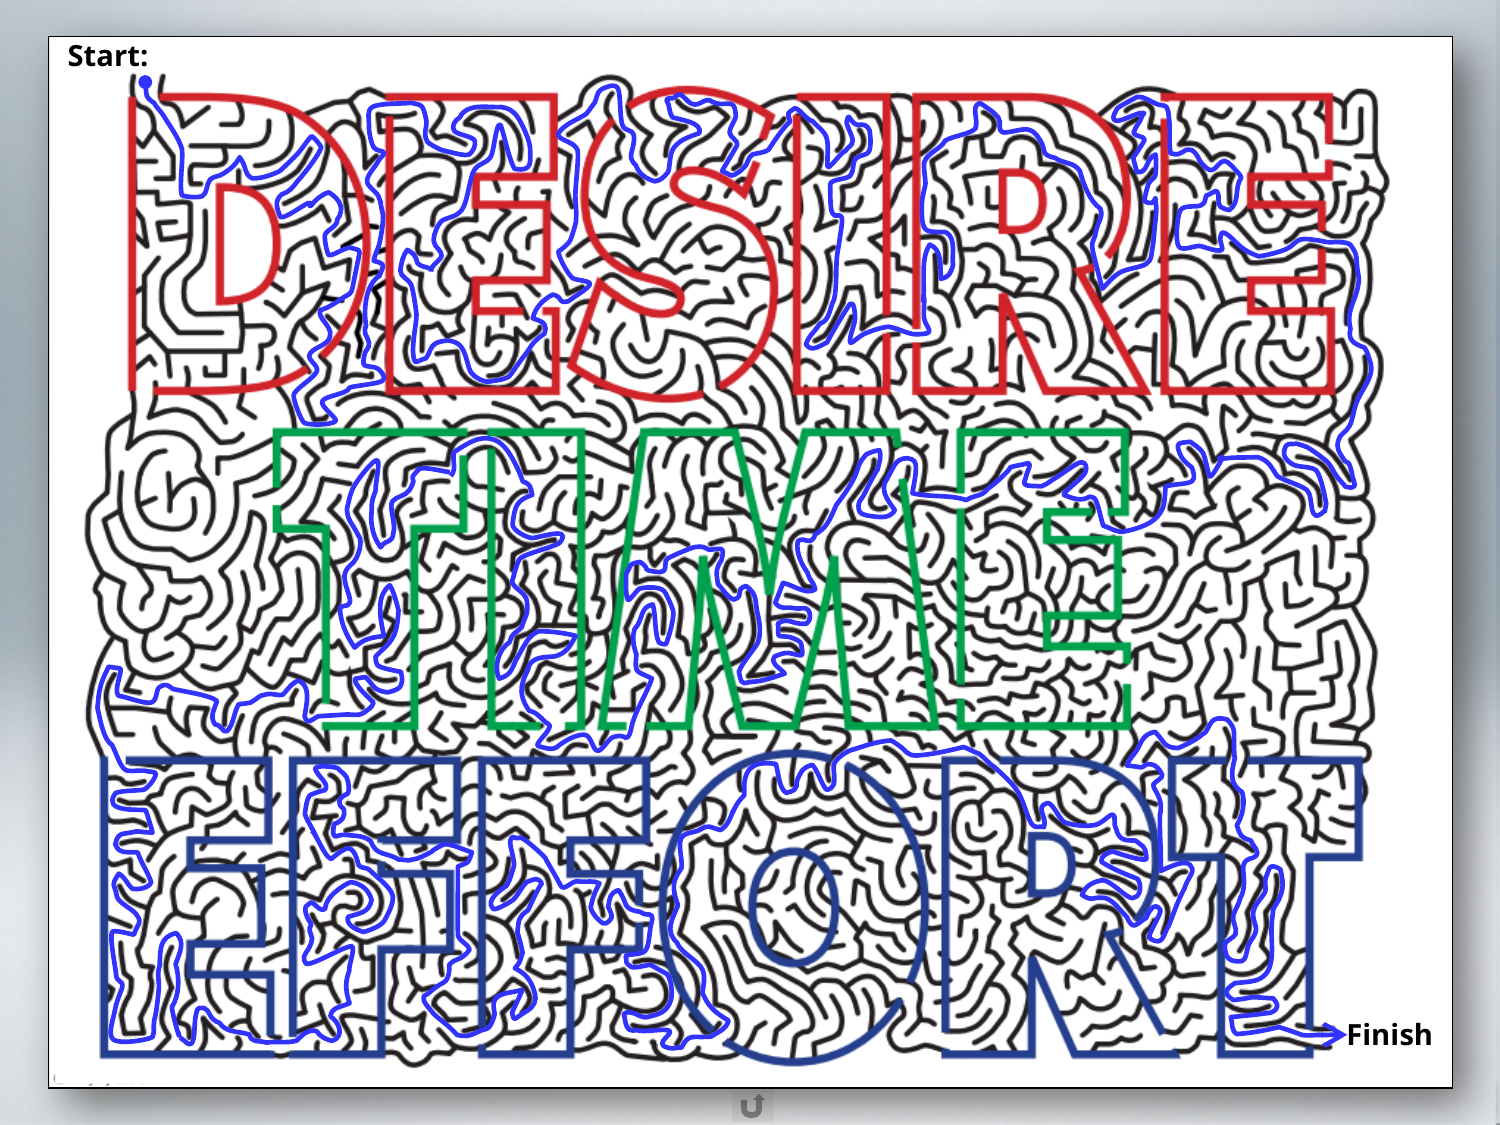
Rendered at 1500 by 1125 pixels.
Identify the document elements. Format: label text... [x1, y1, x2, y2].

picture [0, 0, 1500, 1125]
text_box Start: [53, 29, 164, 36]
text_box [49, 37, 1453, 1088]
